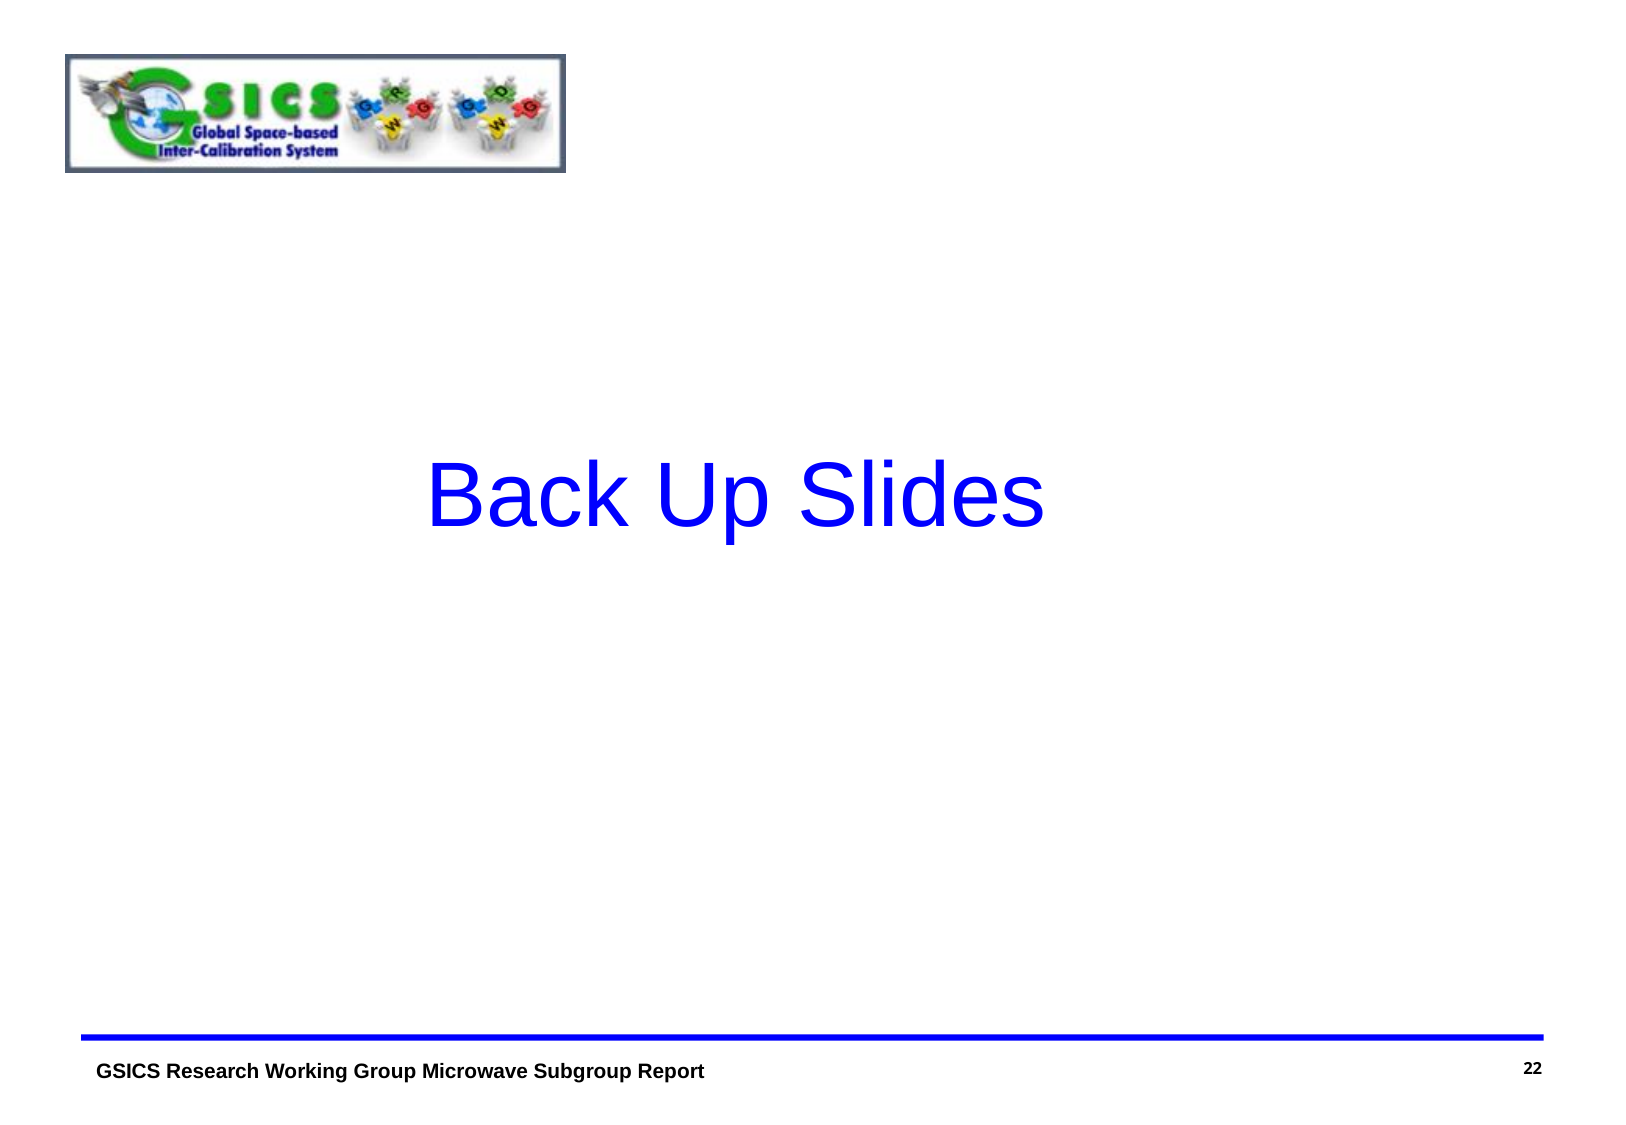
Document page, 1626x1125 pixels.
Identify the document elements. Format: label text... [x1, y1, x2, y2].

title Back Up Slides [312, 427, 1063, 575]
slide_number 22 [1177, 1049, 1558, 1104]
picture [65, 54, 566, 173]
